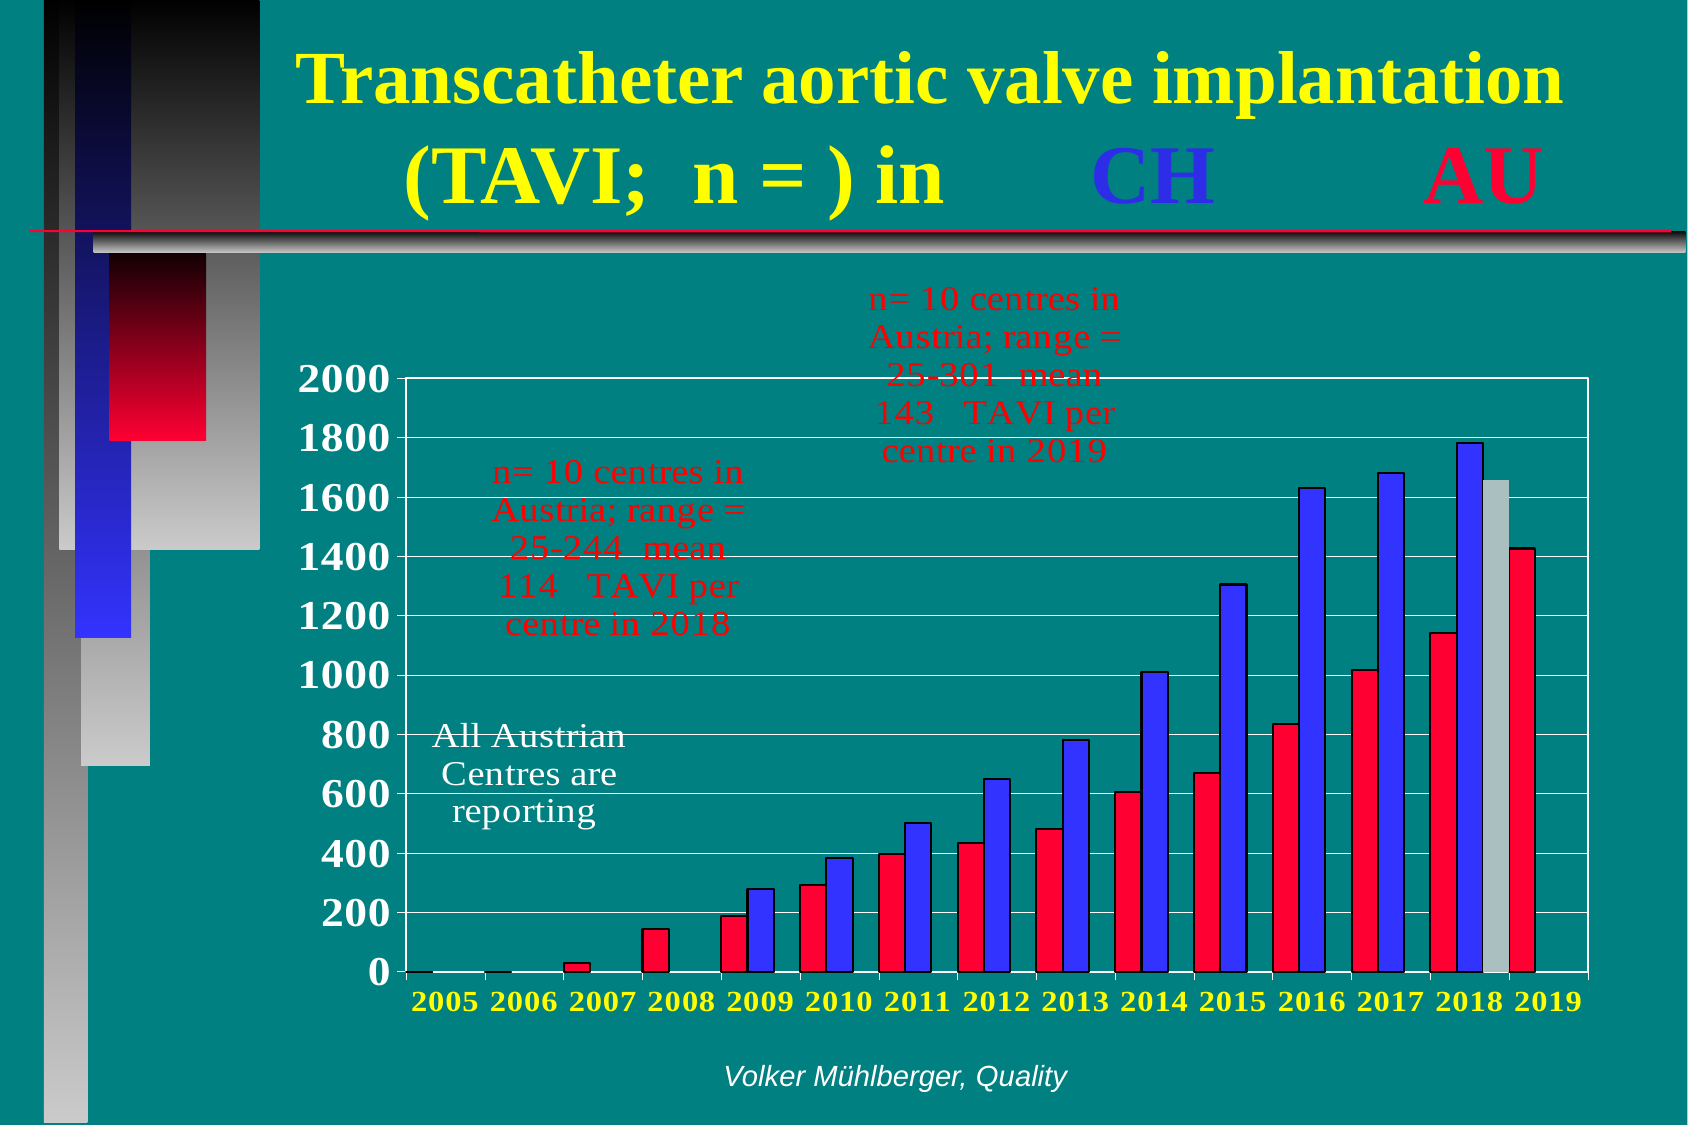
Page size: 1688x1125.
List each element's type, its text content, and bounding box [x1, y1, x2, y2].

chart [158, 279, 1674, 1047]
footer Volker Mühlberger, Quality [604, 1056, 1187, 1125]
title Transcatheter aortic valve implantation (TAVI; n = ) in CH AU [52, 37, 1688, 229]
